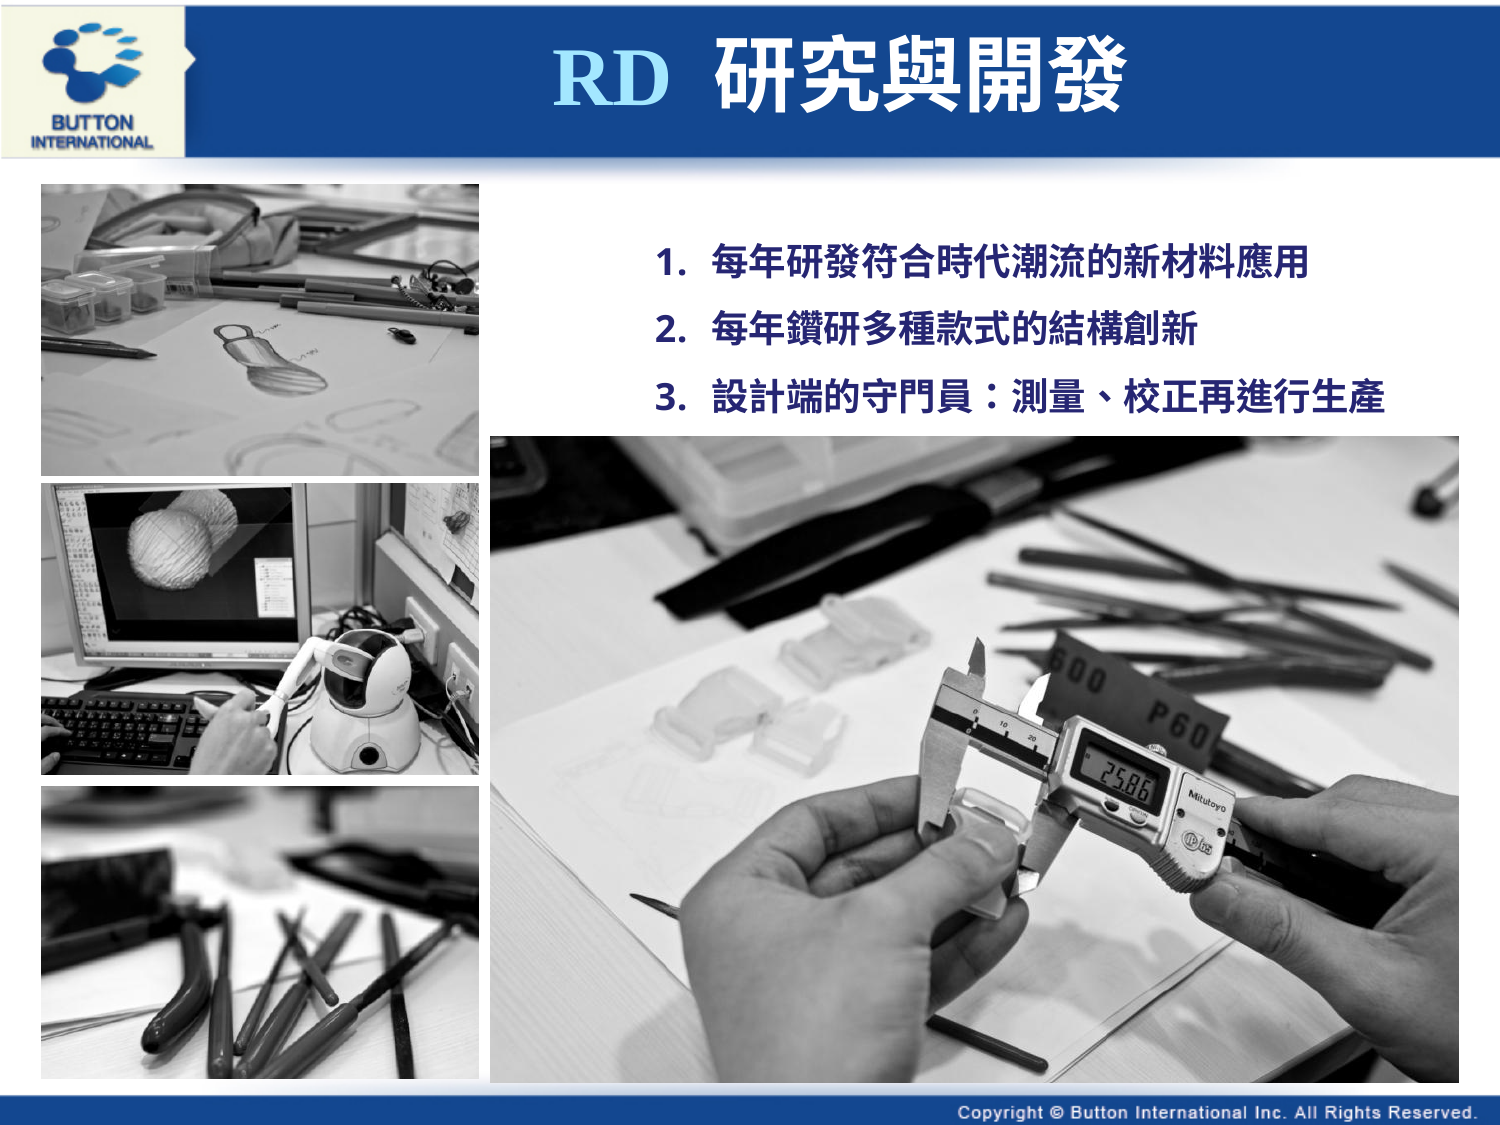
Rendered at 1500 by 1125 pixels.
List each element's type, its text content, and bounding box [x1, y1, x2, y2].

text_box 每年研發符合時代潮流的新材料應用 每年鑽研多種款式的結構創新 設計端的守門員：測量、校正再進行生產 [640, 208, 1464, 426]
text_box RD 研究與開發 [183, 7, 1500, 138]
picture [0, 0, 1500, 1125]
